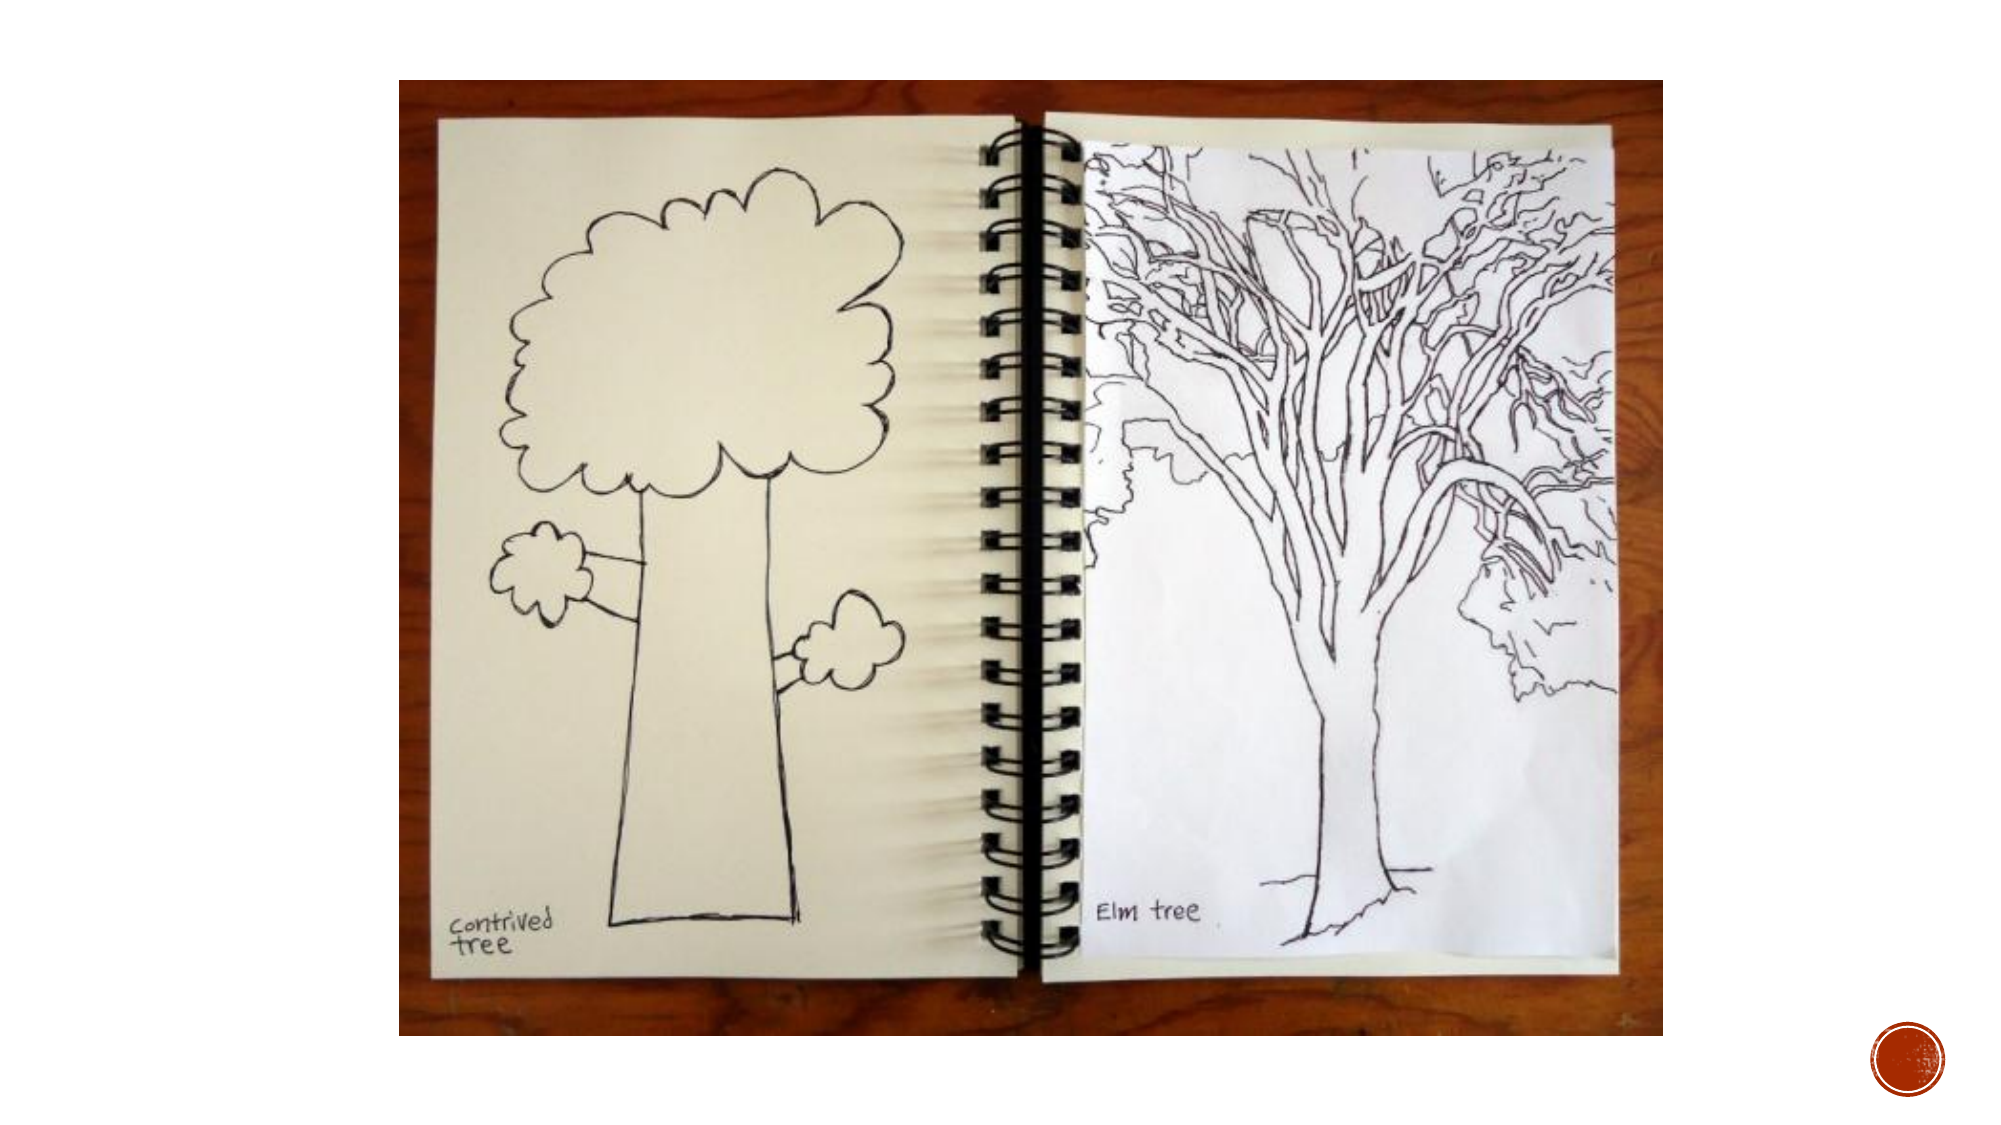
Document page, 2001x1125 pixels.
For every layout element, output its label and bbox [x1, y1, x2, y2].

picture [399, 80, 1663, 1036]
